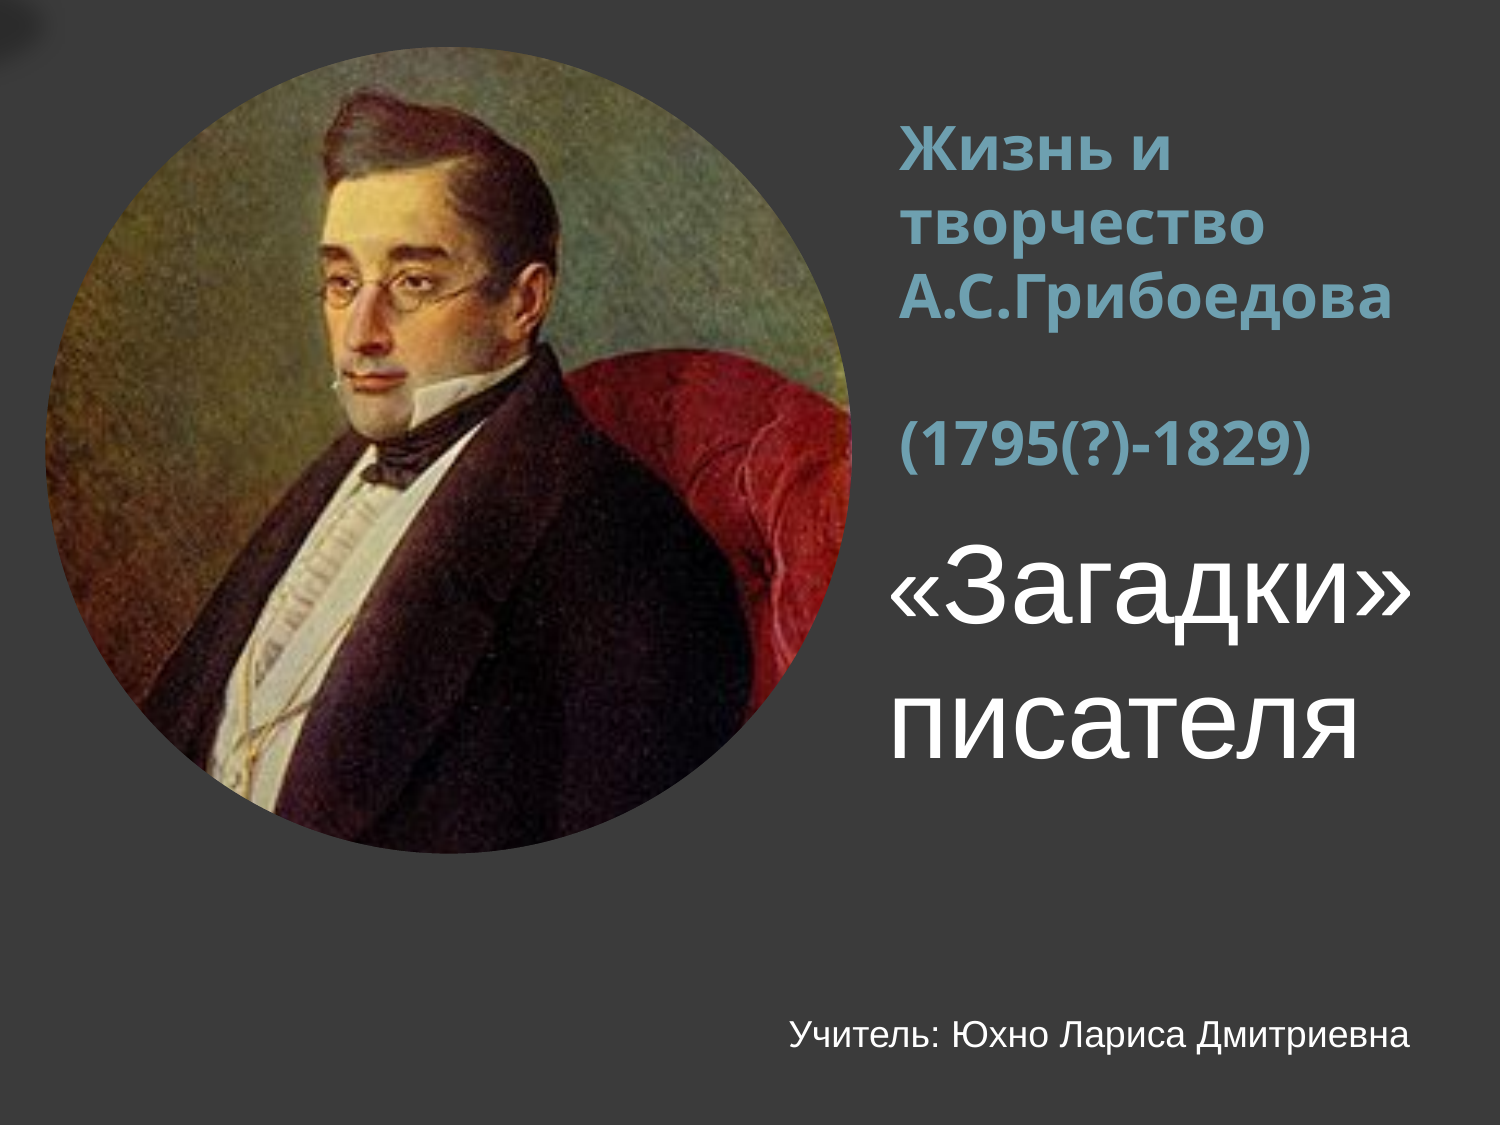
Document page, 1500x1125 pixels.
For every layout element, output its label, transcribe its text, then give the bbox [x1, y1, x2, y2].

picture [40, 42, 857, 858]
title Жизнь и творчество А.С.Грибоедова (1795(?)-1829) [891, 101, 1413, 486]
list «Загадки» писателя [879, 503, 1451, 941]
text_box Учитель: Юхно Лариса Дмитриевна [773, 1002, 1447, 1063]
